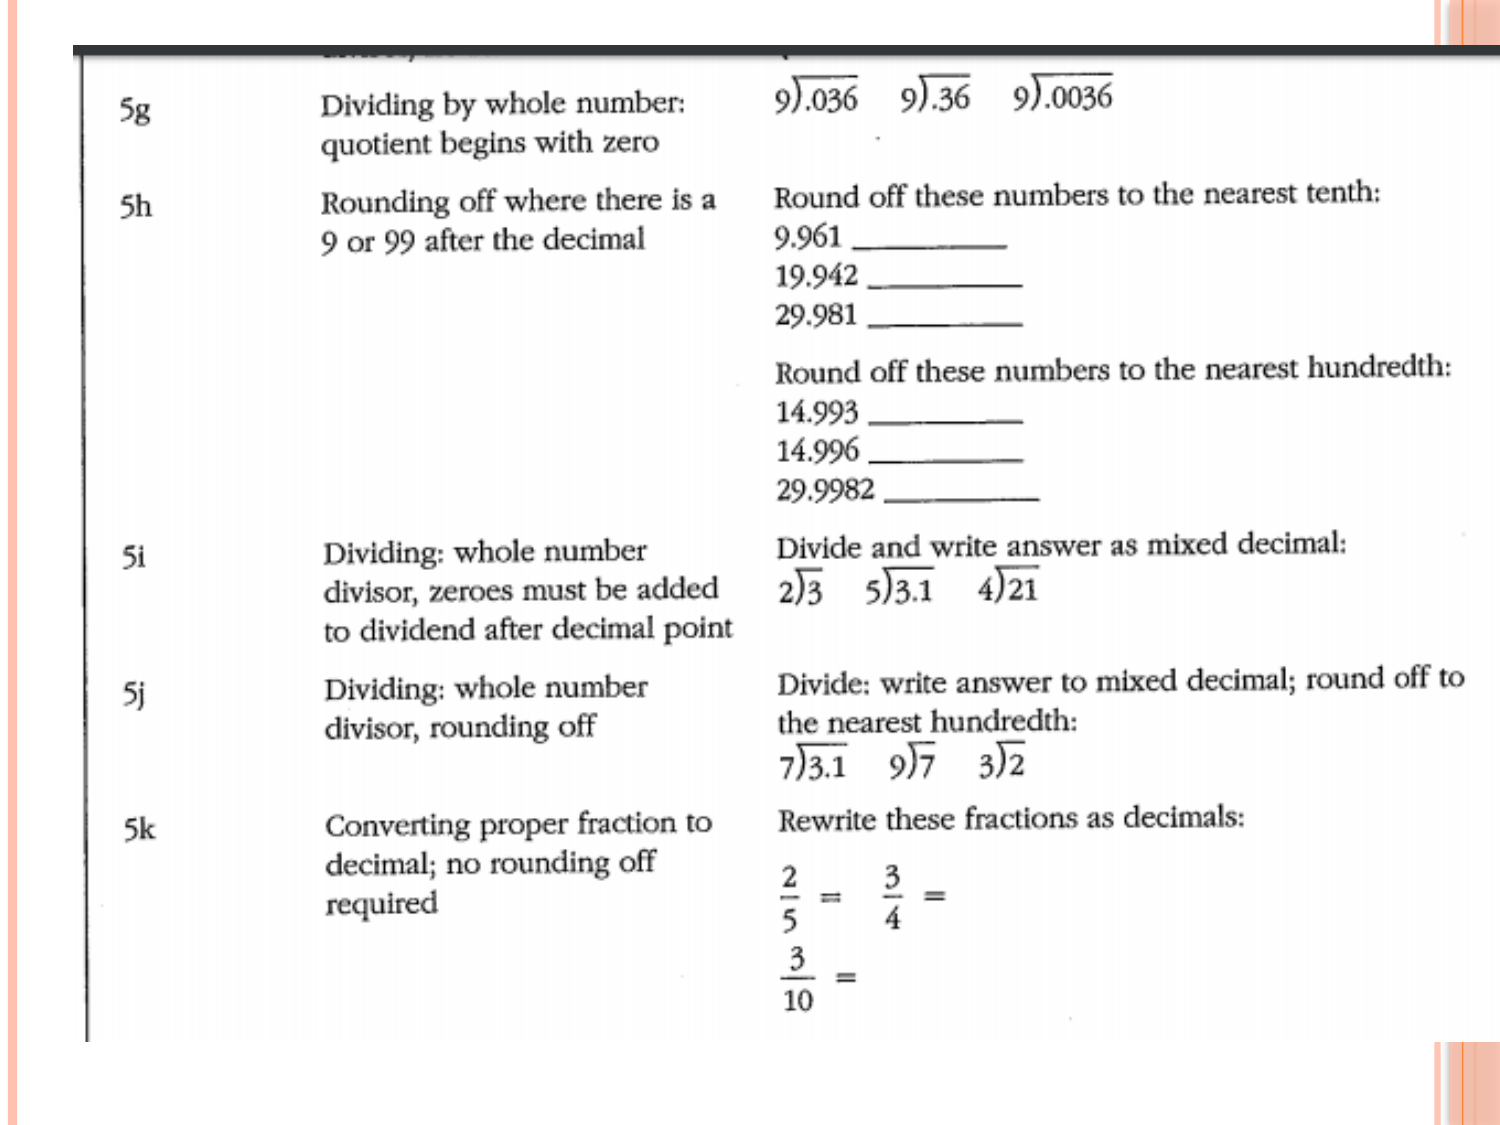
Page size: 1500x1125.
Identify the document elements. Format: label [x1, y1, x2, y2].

list [73, 44, 1500, 1042]
